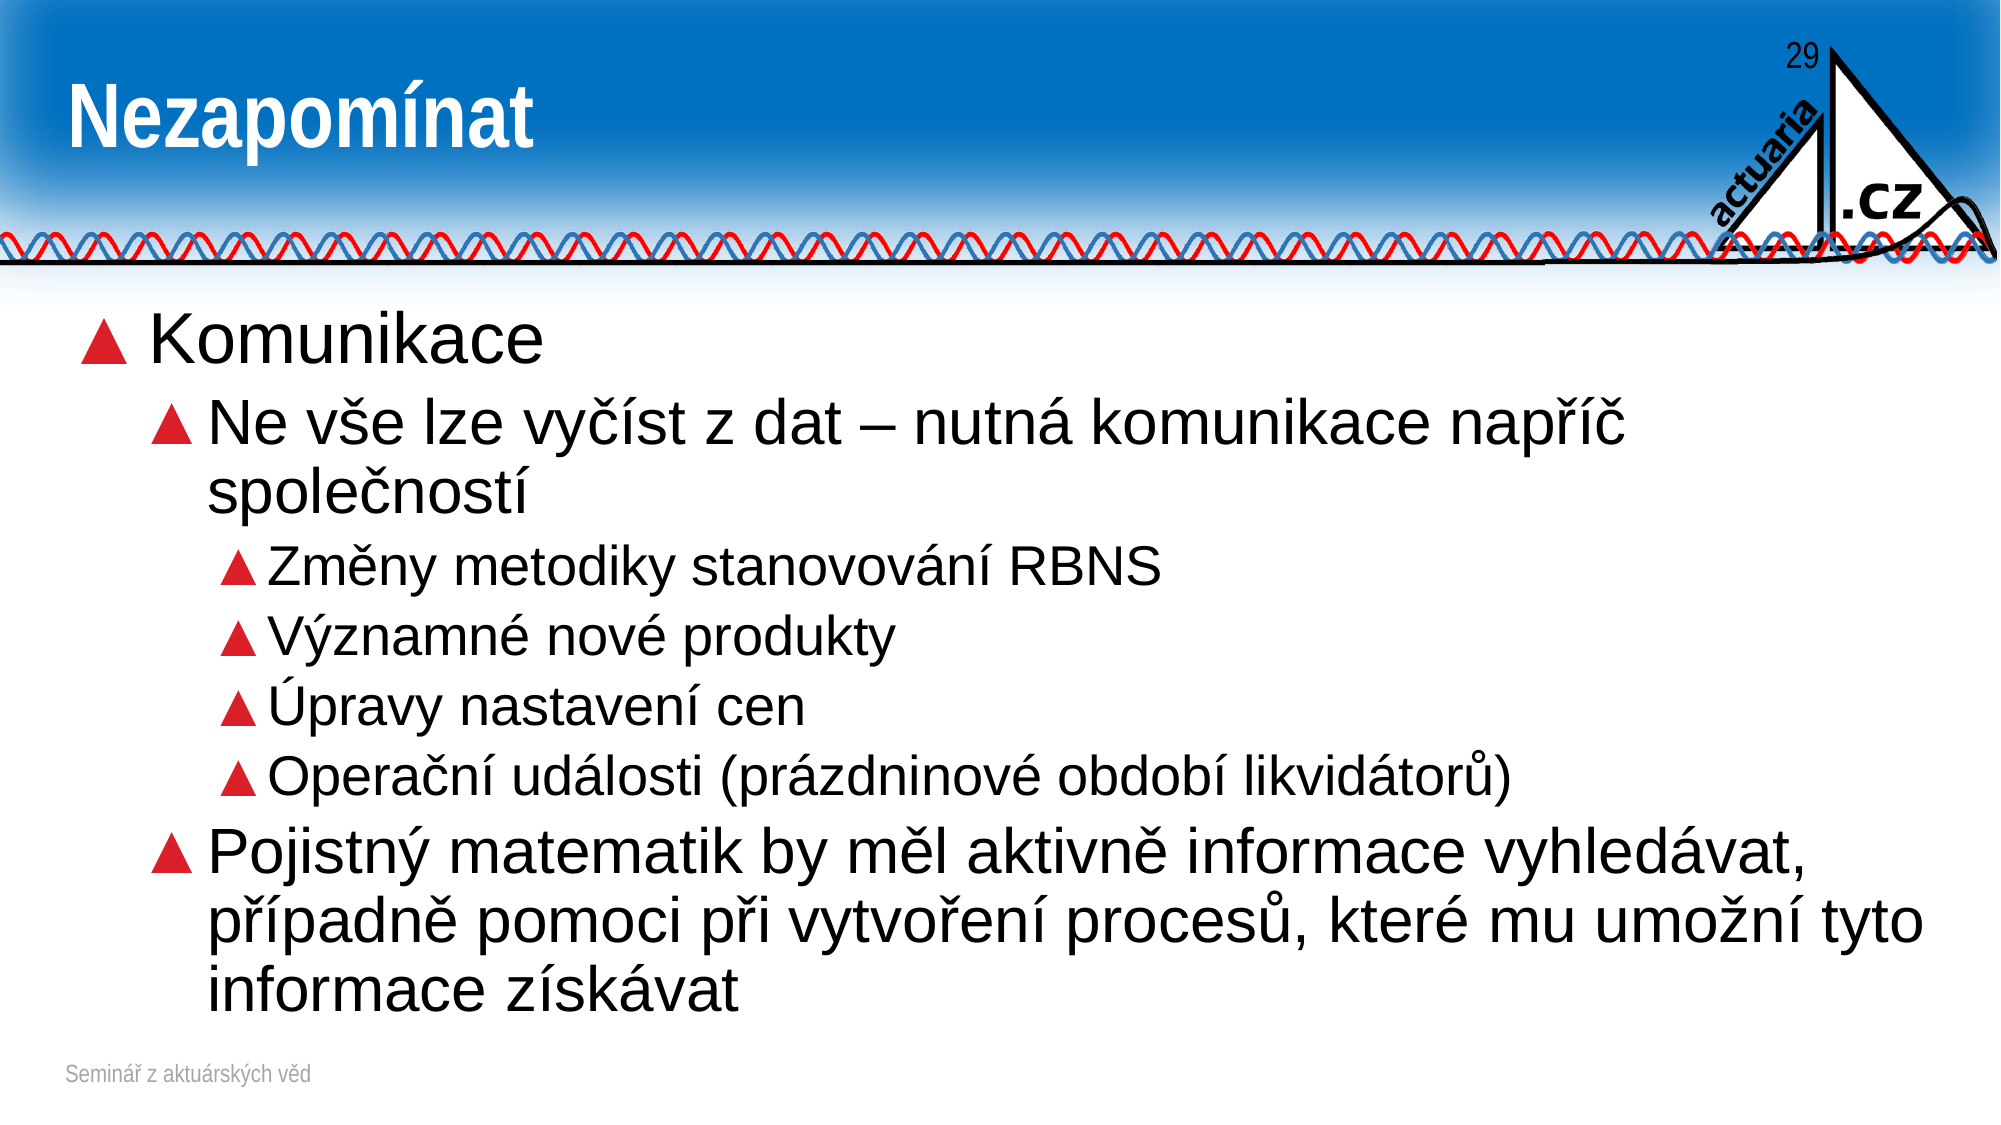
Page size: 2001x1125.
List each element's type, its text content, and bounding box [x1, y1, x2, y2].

list Komunikace Ne vše lze vyčíst z dat – nutná komunikace napříč společností Změny metodiky stanovování RBNS Významné nové produkty Úpravy nastavení cen Operační události (prázdninové období likvidátorů) Pojistný matematik by měl aktivně informace vyhledávat, případně pomoci při vytvoření procesů, které mu umožní tyto informace získávat [50, 293, 1975, 1036]
picture [0, 45, 1997, 277]
title Nezapomínat [52, 24, 1707, 211]
footer Seminář z aktuárských věd [50, 1042, 1338, 1103]
slide_number 29 [1770, 23, 1971, 107]
